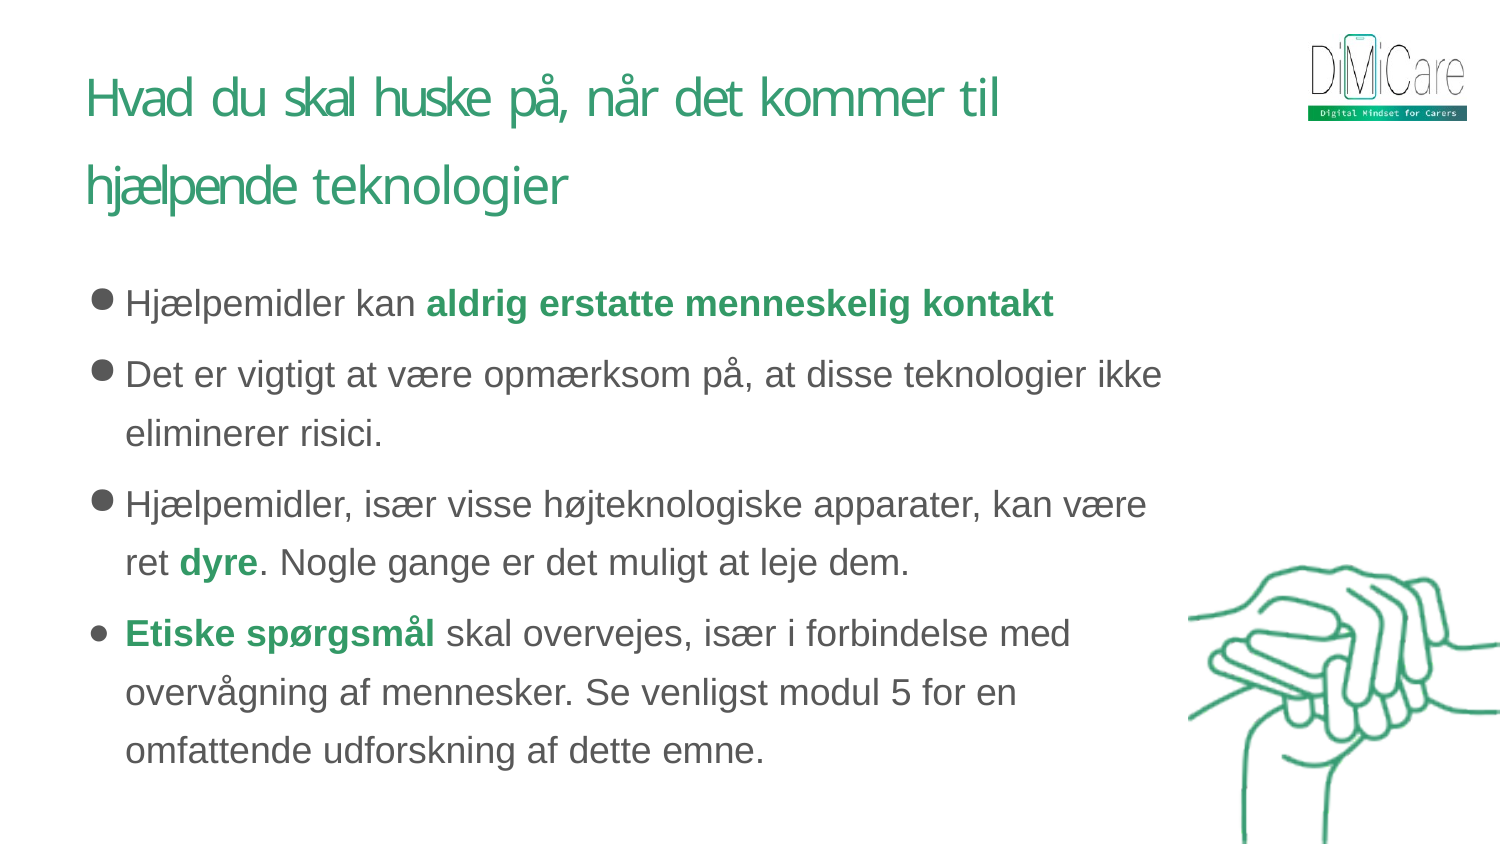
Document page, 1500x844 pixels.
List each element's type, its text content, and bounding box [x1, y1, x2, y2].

text_box Hjælpemidler kan aldrig erstatte menneskelig kontakt Det er vigtigt at være opmærksom på, at disse teknologier ikke eliminerer risici. Hjælpemidler, især visse højteknologiske apparater, kan være ret dyre. Nogle gange er det muligt at leje dem. Etiske spørgsmål skal overvejes, især i forbindelse med overvågning af mennesker. Se venligst modul 5 for en omfattende udforskning af dette emne. [85, 251, 1167, 772]
picture [1308, 33, 1468, 121]
title Hvad du skal huske på, når det kommer til hjælpende teknologier [82, 37, 1120, 215]
picture [1188, 564, 1500, 844]
